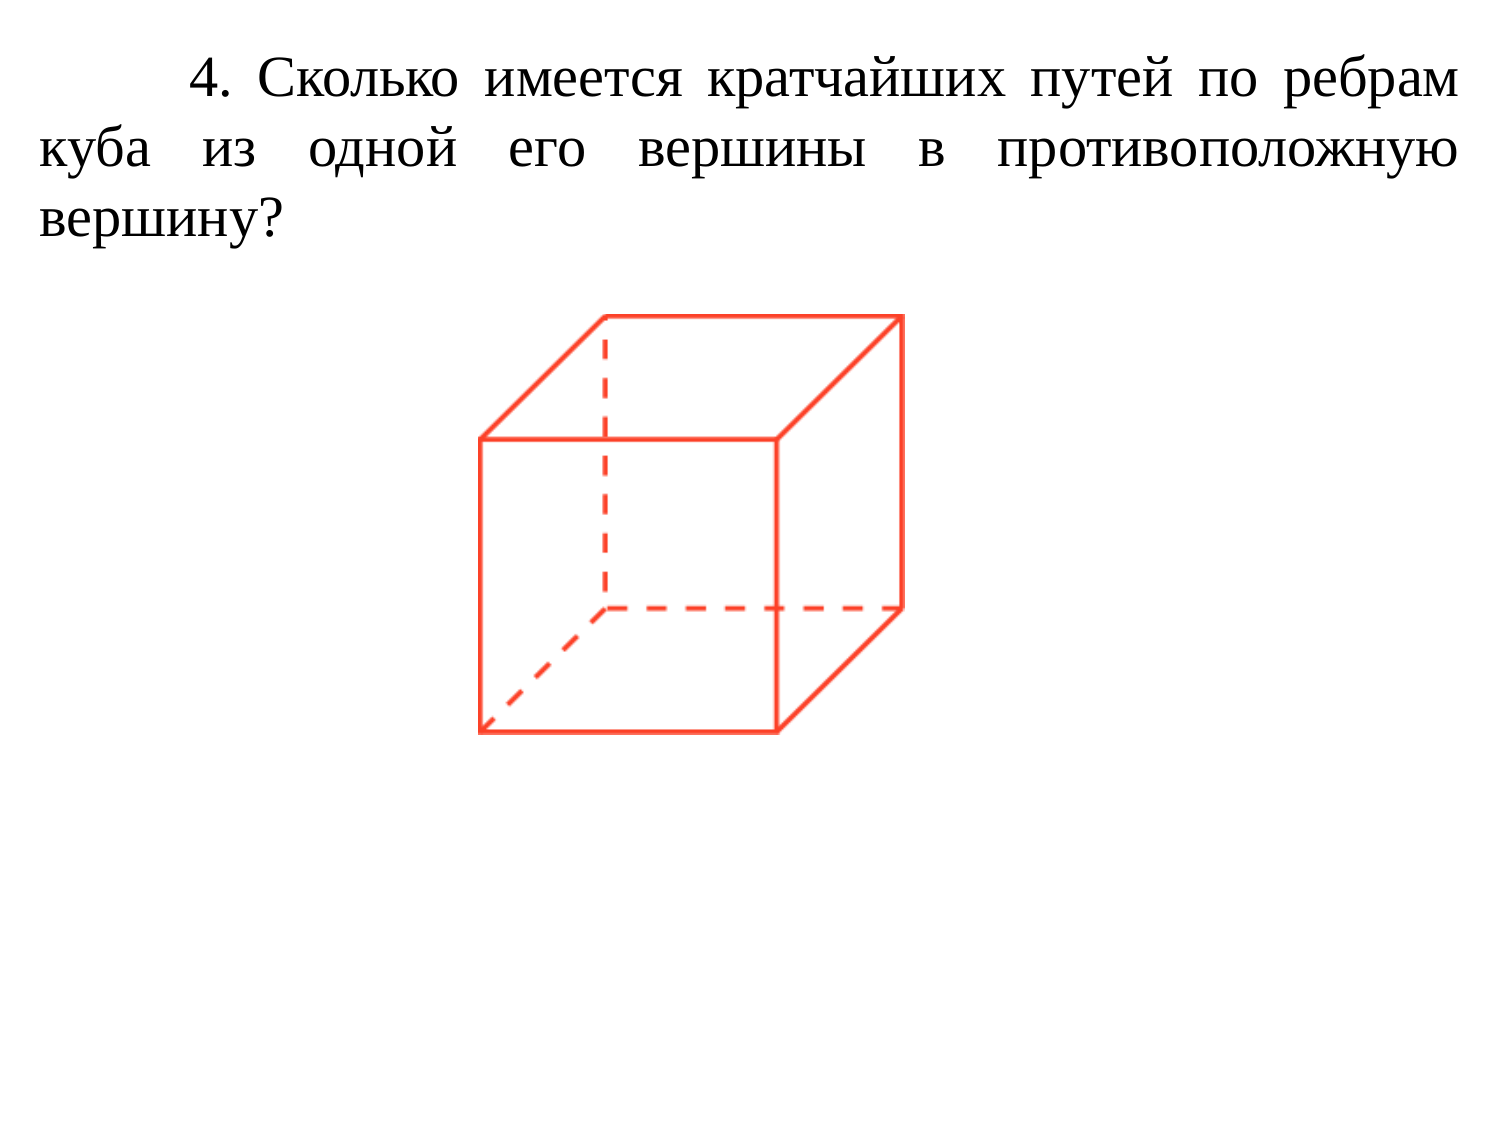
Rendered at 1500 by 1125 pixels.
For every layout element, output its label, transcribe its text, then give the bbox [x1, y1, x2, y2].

text_box 4. Сколько имеется кратчайших путей по ребрам куба из одной его вершины в противоположную вершину? [24, 30, 1475, 256]
picture [477, 314, 905, 736]
